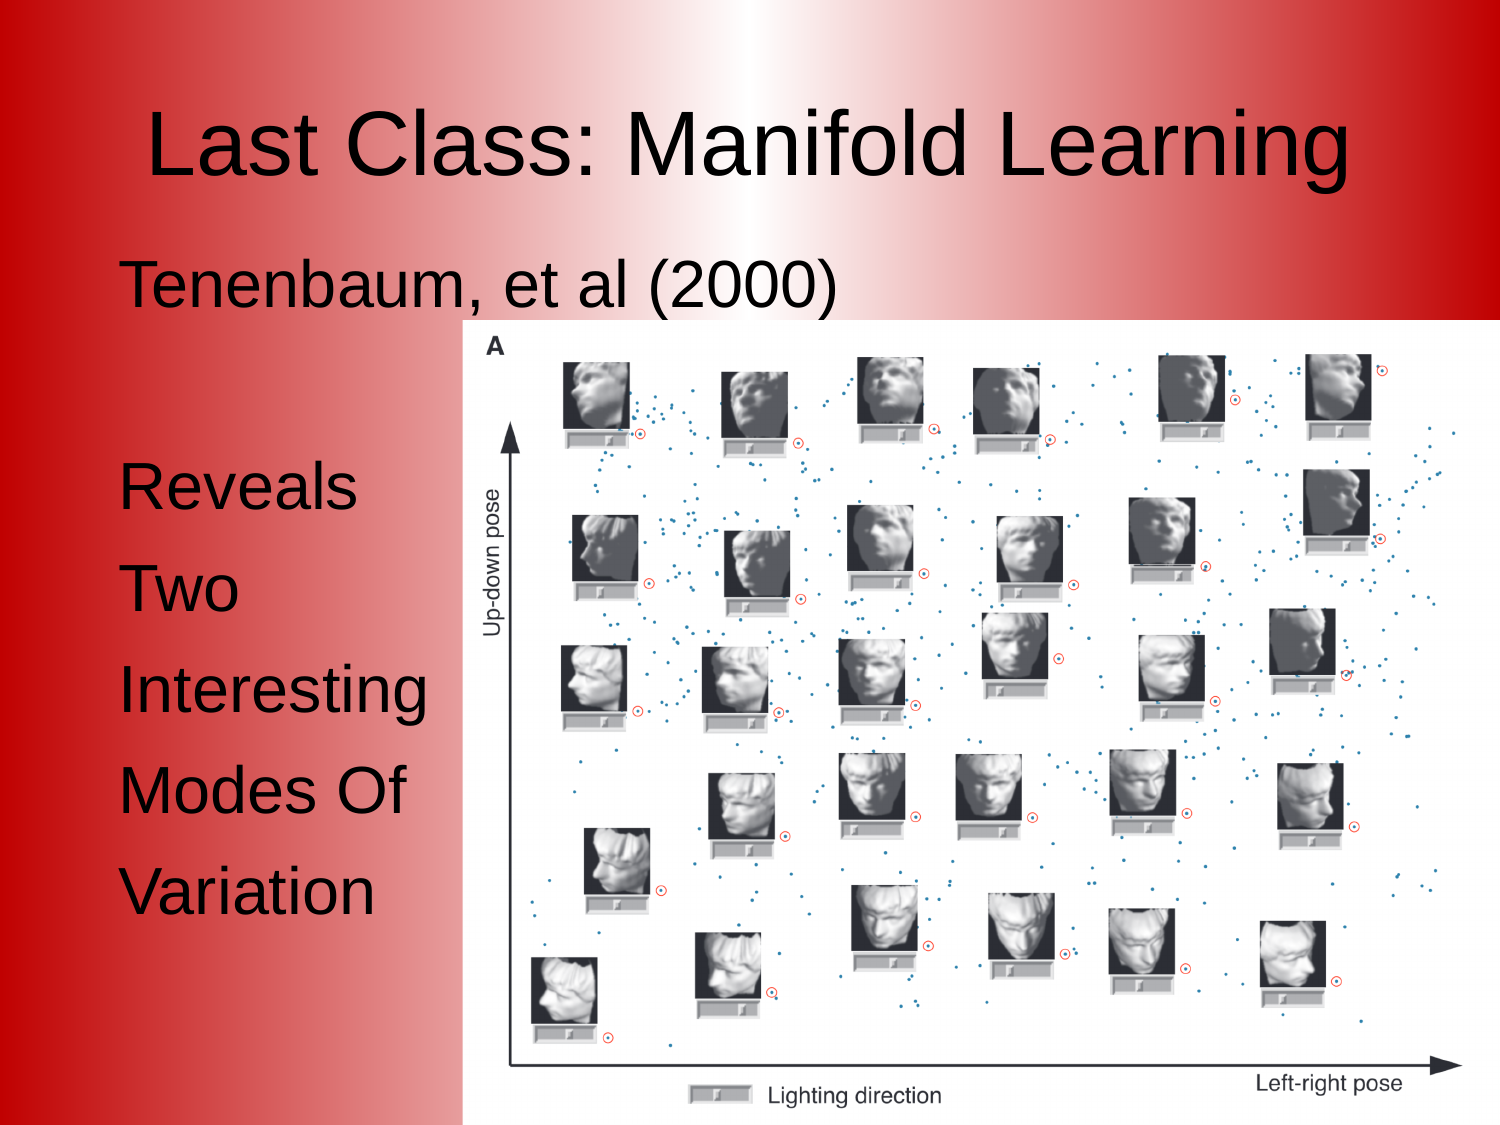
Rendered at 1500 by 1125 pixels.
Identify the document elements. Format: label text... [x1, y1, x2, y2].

picture [462, 320, 1500, 1125]
title Last Class: Manifold Learning [75, 45, 1425, 233]
list Tenenbaum, et al (2000) Reveals Two Interesting Modes Of Variation [103, 224, 1432, 1075]
